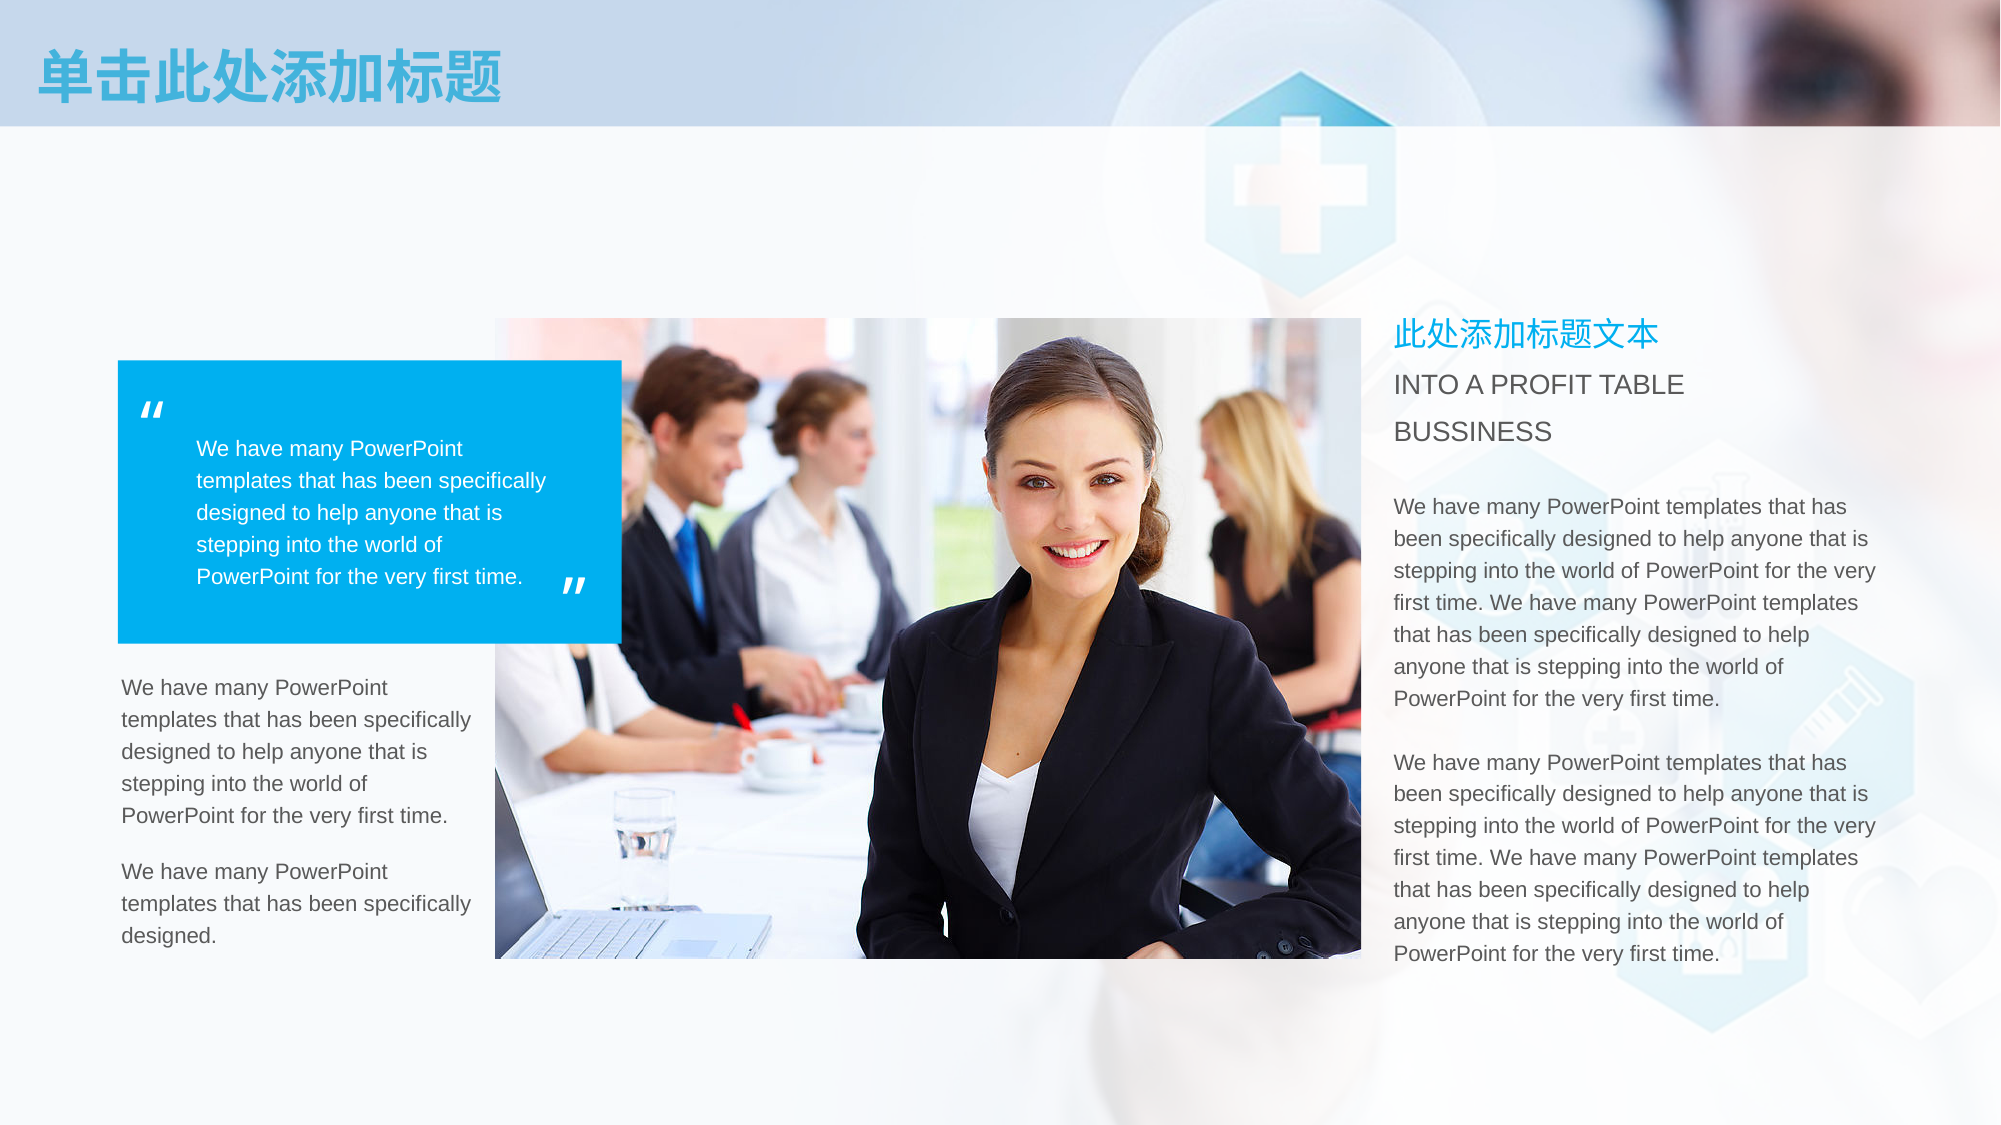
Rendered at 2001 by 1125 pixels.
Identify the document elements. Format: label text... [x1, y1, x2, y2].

text_box 此处添加标题文本 INTO A PROFIT TABLE BUSSINESS We have many PowerPoint templates that has been specifically designed to help anyone that is stepping into the world of PowerPoint for the very first time. We have many PowerPoint templates that has been specifically designed to help anyone that is stepping into the world of PowerPoint for the very first time. We have many PowerPoint templates that has been specifically designed to help anyone that is stepping into the world of PowerPoint for the very first time. We have many PowerPoint templates that has been specifically designed to help anyone that is stepping into the world of PowerPoint for the very first time. [1393, 305, 1882, 967]
title 单击此处添加标题 [21, 20, 1747, 140]
text_box We have many PowerPoint templates that has been specifically designed to help anyone that is stepping into the world of PowerPoint for the very first time. [121, 668, 481, 828]
picture [0, 0, 2001, 1125]
text_box ” [542, 549, 607, 650]
text_box [495, 318, 1362, 959]
text_box [117, 360, 622, 644]
text_box “ [120, 372, 185, 473]
text_box We have many PowerPoint templates that has been specifically designed. [121, 852, 481, 949]
text_box We have many PowerPoint templates that has been specifically designed to help anyone that is stepping into the world of PowerPoint for the very first time. [196, 428, 559, 589]
